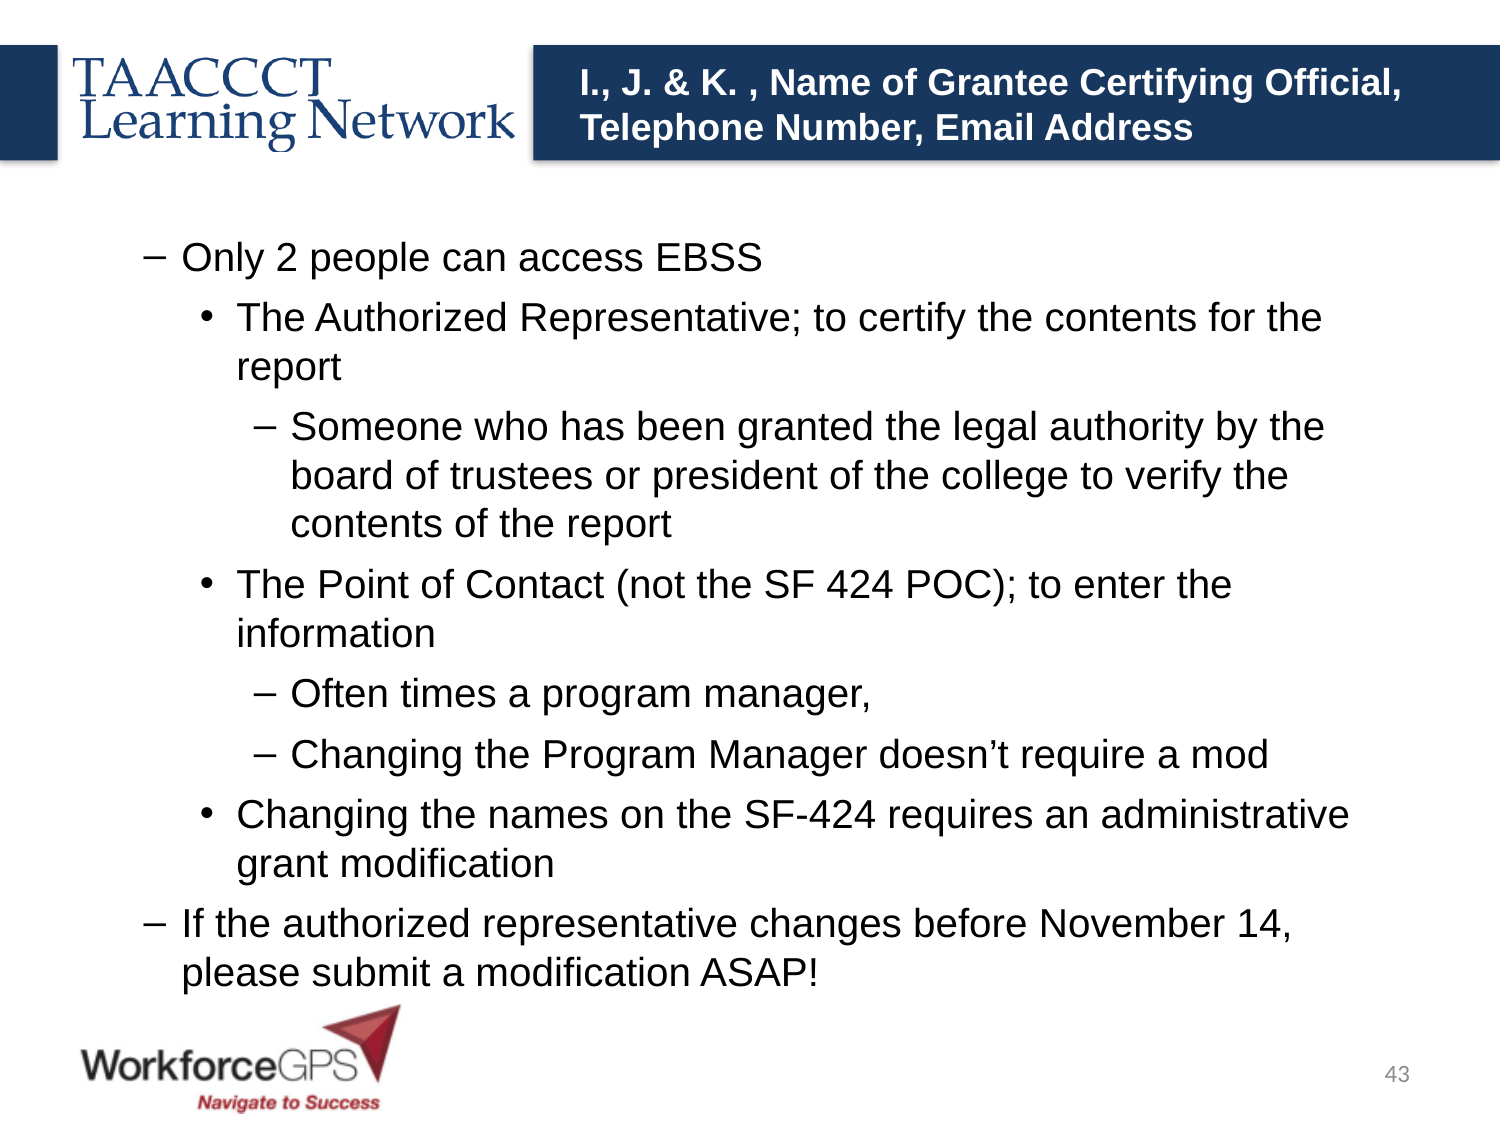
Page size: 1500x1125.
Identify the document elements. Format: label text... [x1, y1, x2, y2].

slide_number 43 [1074, 1042, 1425, 1103]
list Only 2 people can access EBSS The Authorized Representative; to certify the contents for the report Someone who has been granted the legal authority by the board of trustees or president of the college to verify the contents of the report The Point of Contact (not the SF 424 POC); to enter the information Often times a program manager, Changing the Program Manager doesn’t require a mod Changing the names on the SF-424 requires an administrative grant modification If the authorized representative changes before November 14, please submit a modification ASAP! [75, 223, 1425, 1005]
picture [78, 1005, 404, 1114]
title I., J. & K. , Name of Grantee Certifying Official, Telephone Number, Email Address [564, 45, 1425, 161]
